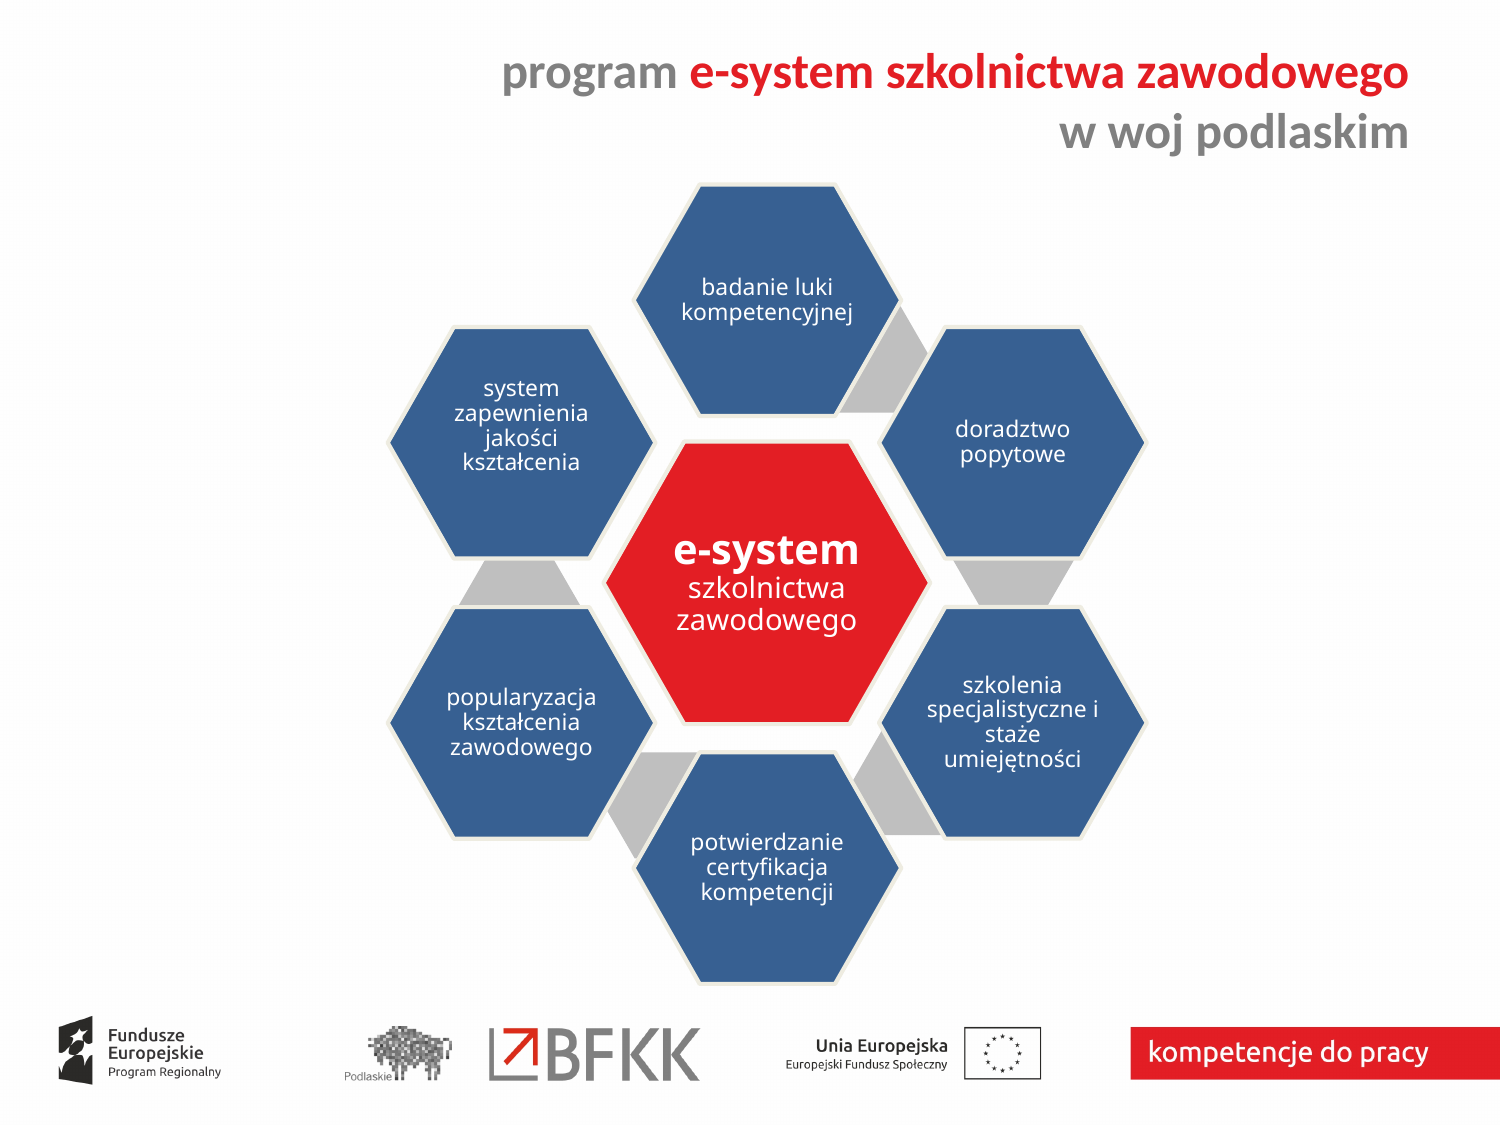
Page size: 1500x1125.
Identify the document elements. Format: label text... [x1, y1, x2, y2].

text_box e-system szkolnictwa zawodowego [601, 439, 933, 727]
text_box system zapewnienia jakości kształcenia [385, 324, 658, 561]
text_box potwierdzanie certyfikacja kompetencji [631, 750, 904, 986]
text_box badanie luki kompetencyjnej [631, 219, 904, 419]
text_box program e-system szkolnictwa zawodowego w woj podlaskim [74, 30, 1425, 219]
picture [0, 0, 1500, 1125]
text_box [853, 731, 940, 836]
text_box [607, 752, 696, 859]
text_box szkolenia specjalistyczne i staże umiejętności [877, 604, 1149, 841]
text_box doradztwo popytowe [877, 324, 1149, 561]
text_box [458, 561, 580, 605]
text_box [840, 307, 928, 413]
text_box [953, 561, 1074, 604]
text_box popularyzacja kształcenia zawodowego [385, 605, 658, 841]
